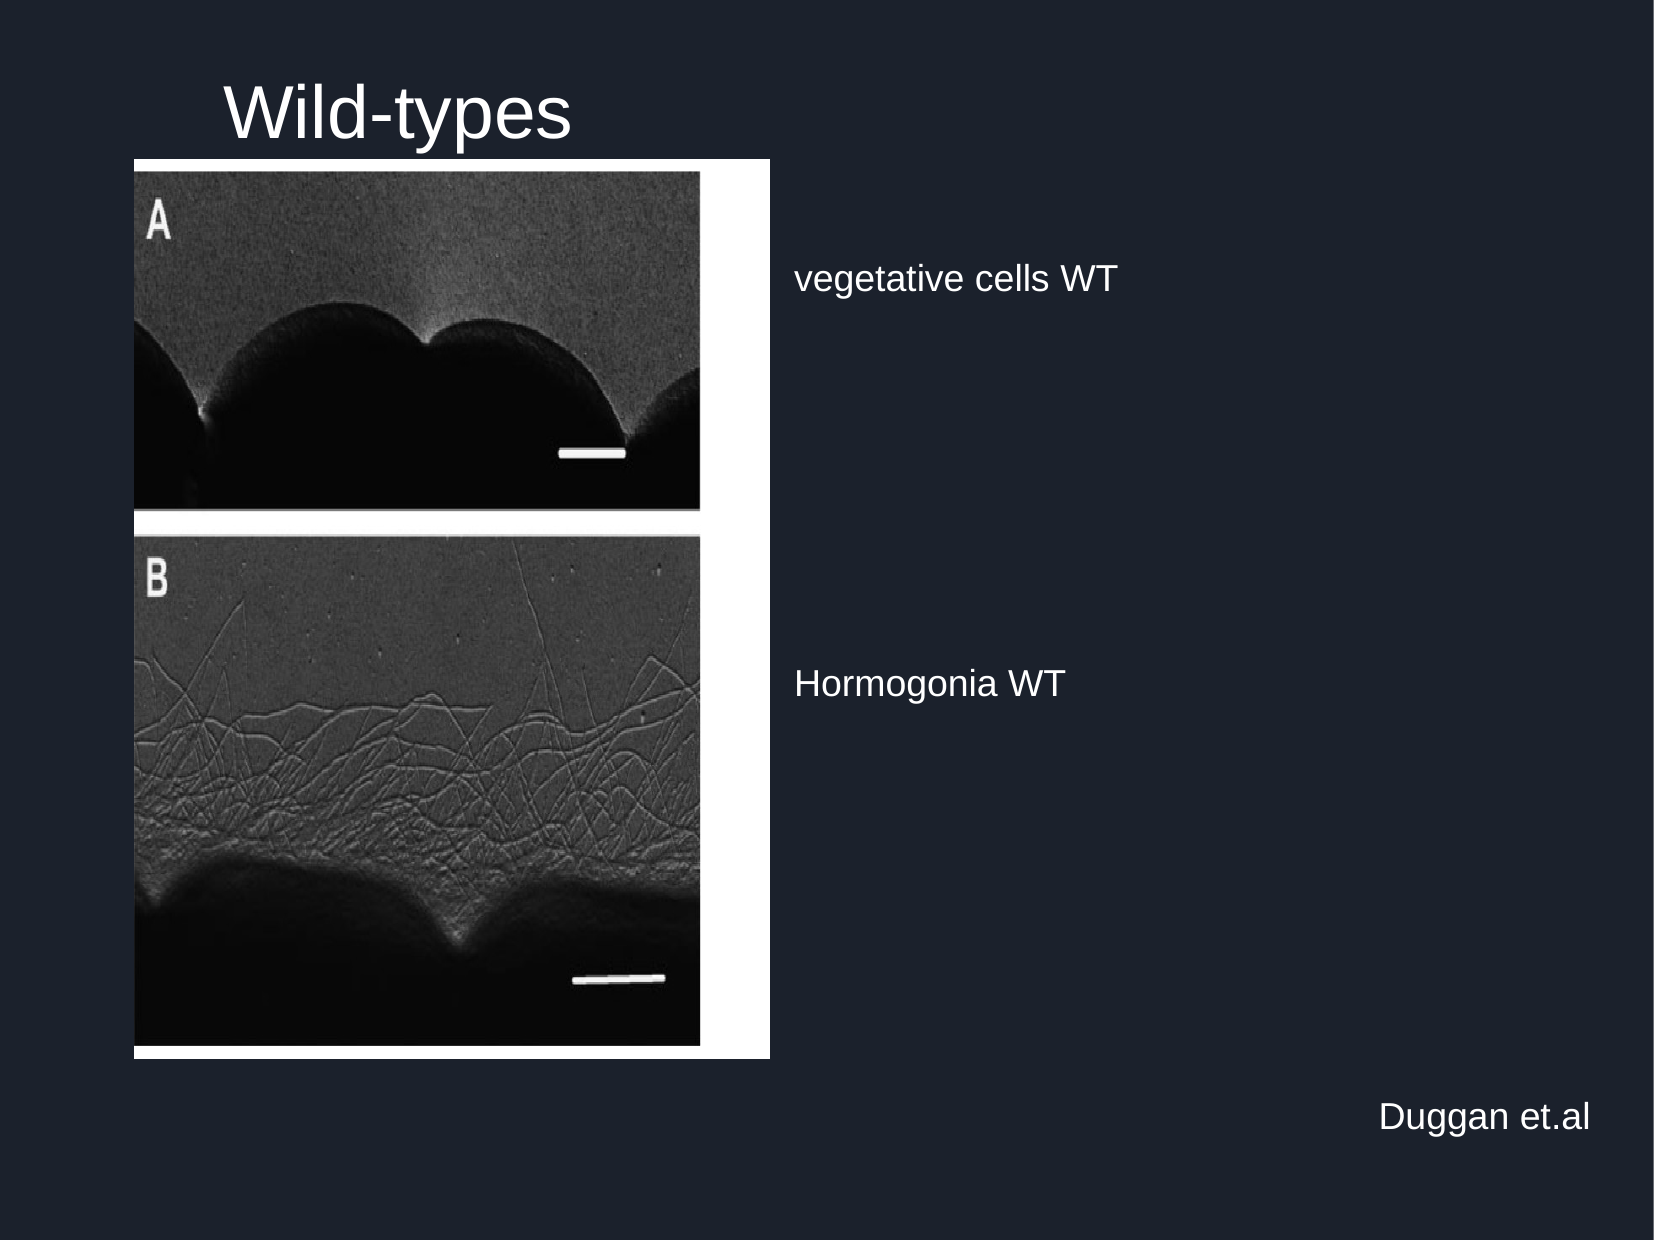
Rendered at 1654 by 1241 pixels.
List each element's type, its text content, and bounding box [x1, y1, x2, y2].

picture [134, 158, 770, 1059]
text_box Duggan et.al [1363, 1084, 1606, 1184]
text_box vegetative cells WT Hormogonia WT [779, 246, 1206, 850]
text_box Wild-types [208, 48, 1201, 164]
